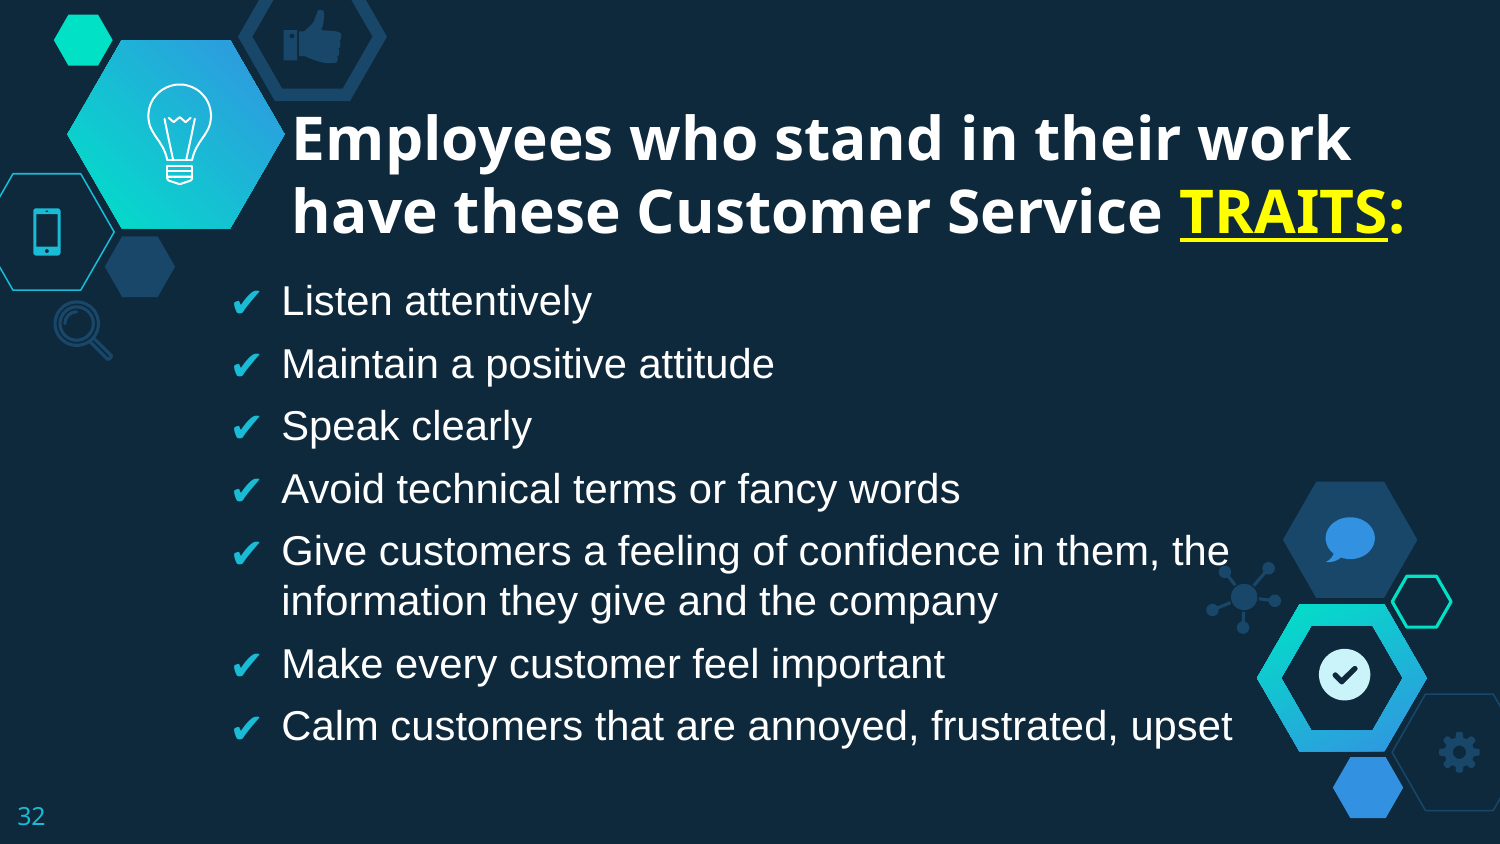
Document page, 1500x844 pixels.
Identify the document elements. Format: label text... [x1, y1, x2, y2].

slide_number ‹#› [2, 785, 93, 844]
title Employees who stand in their work have these Customer Service TRAITS: [276, 154, 1447, 261]
text_box [1318, 648, 1371, 701]
list Listen attentively Maintain a positive attitude Speak clearly Avoid technical terms or fancy words Give customers a feeling of confidence in them, the information they give and the company Make every customer feel important Calm customers that are annoyed, frustrated, upset [191, 258, 1272, 822]
